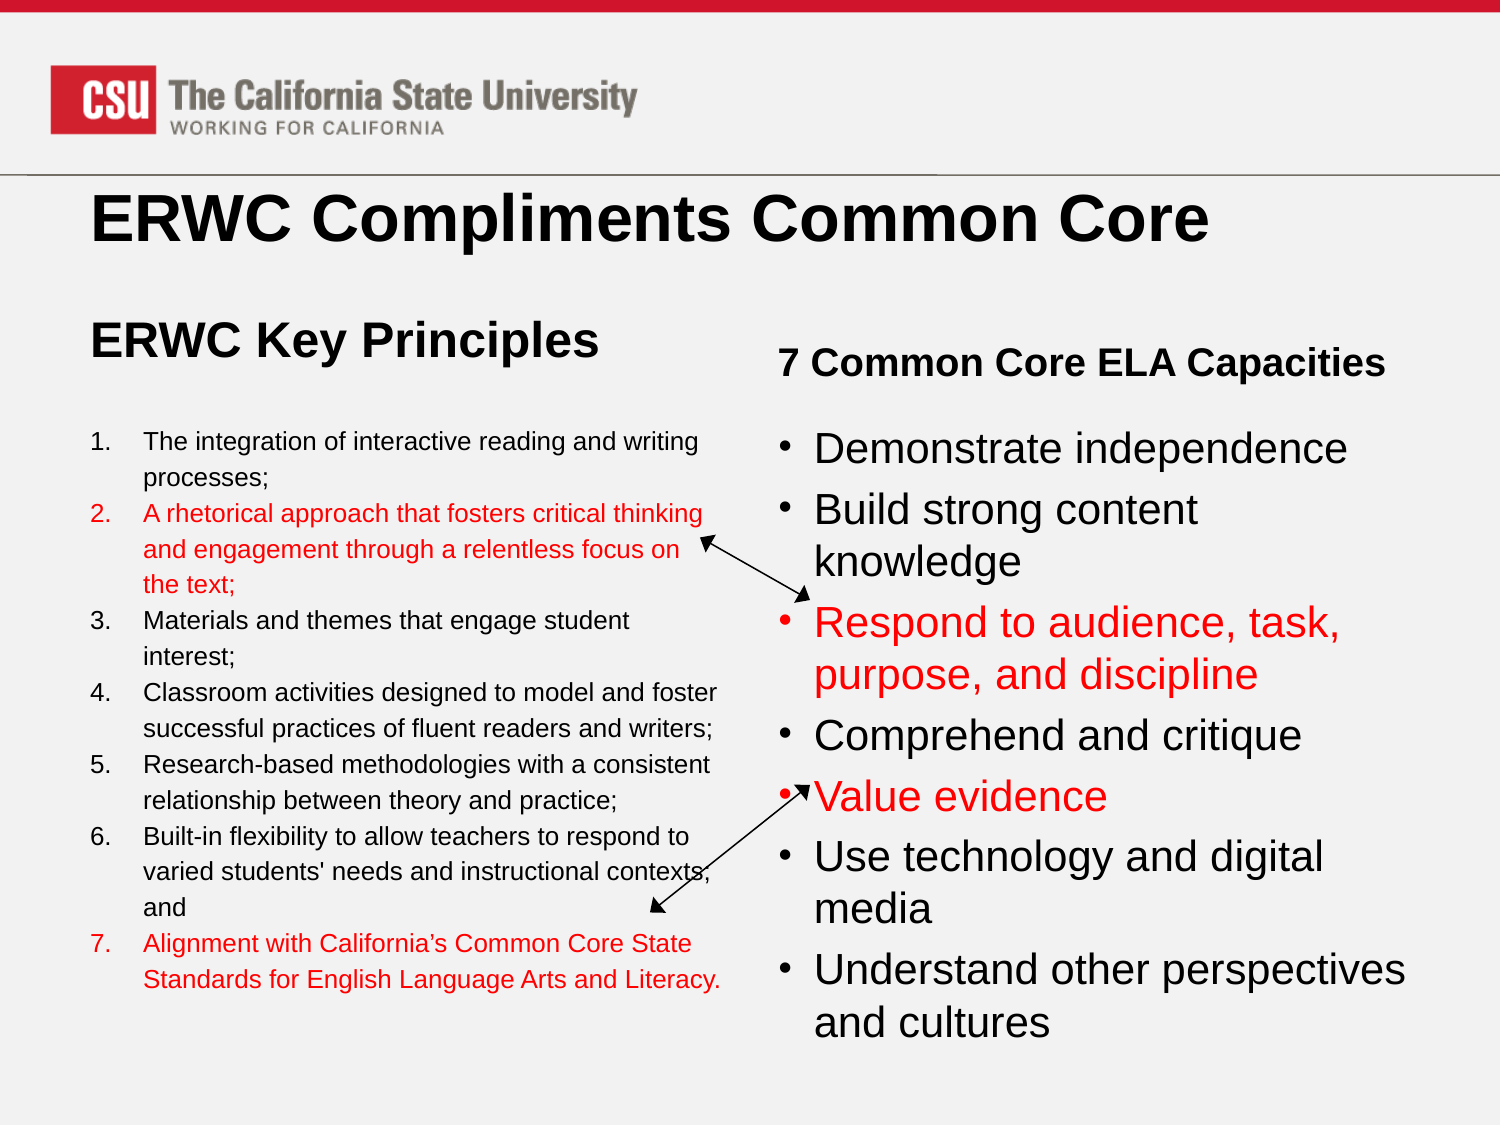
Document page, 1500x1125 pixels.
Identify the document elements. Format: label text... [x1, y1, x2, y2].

title ERWC Compliments Common Core [74, 124, 1426, 263]
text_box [699, 537, 811, 601]
list The integration of interactive reading and writing processes; A rhetorical approach that fosters critical thinking and engagement through a relentless focus on the text; Materials and themes that engage student interest; Classroom activities designed to model and foster successful practices of fluent readers and writers; Research-based methodologies with a consistent relationship between theory and practice; Built-in flexibility to allow teachers to respond to varied students' needs and instructional contexts; and Alignment with California’s Common Core State Standards for English Language Arts and Literacy. [74, 412, 738, 1061]
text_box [649, 784, 811, 913]
list ERWC Key Principles [74, 299, 738, 376]
list 7 Common Core ELA Capacities [762, 287, 1426, 393]
picture [50, 65, 638, 135]
list Demonstrate independence Build strong content knowledge Respond to audience, task, purpose, and discipline Comprehend and critique Value evidence Use technology and digital media Understand other perspectives and cultures [762, 412, 1426, 1061]
